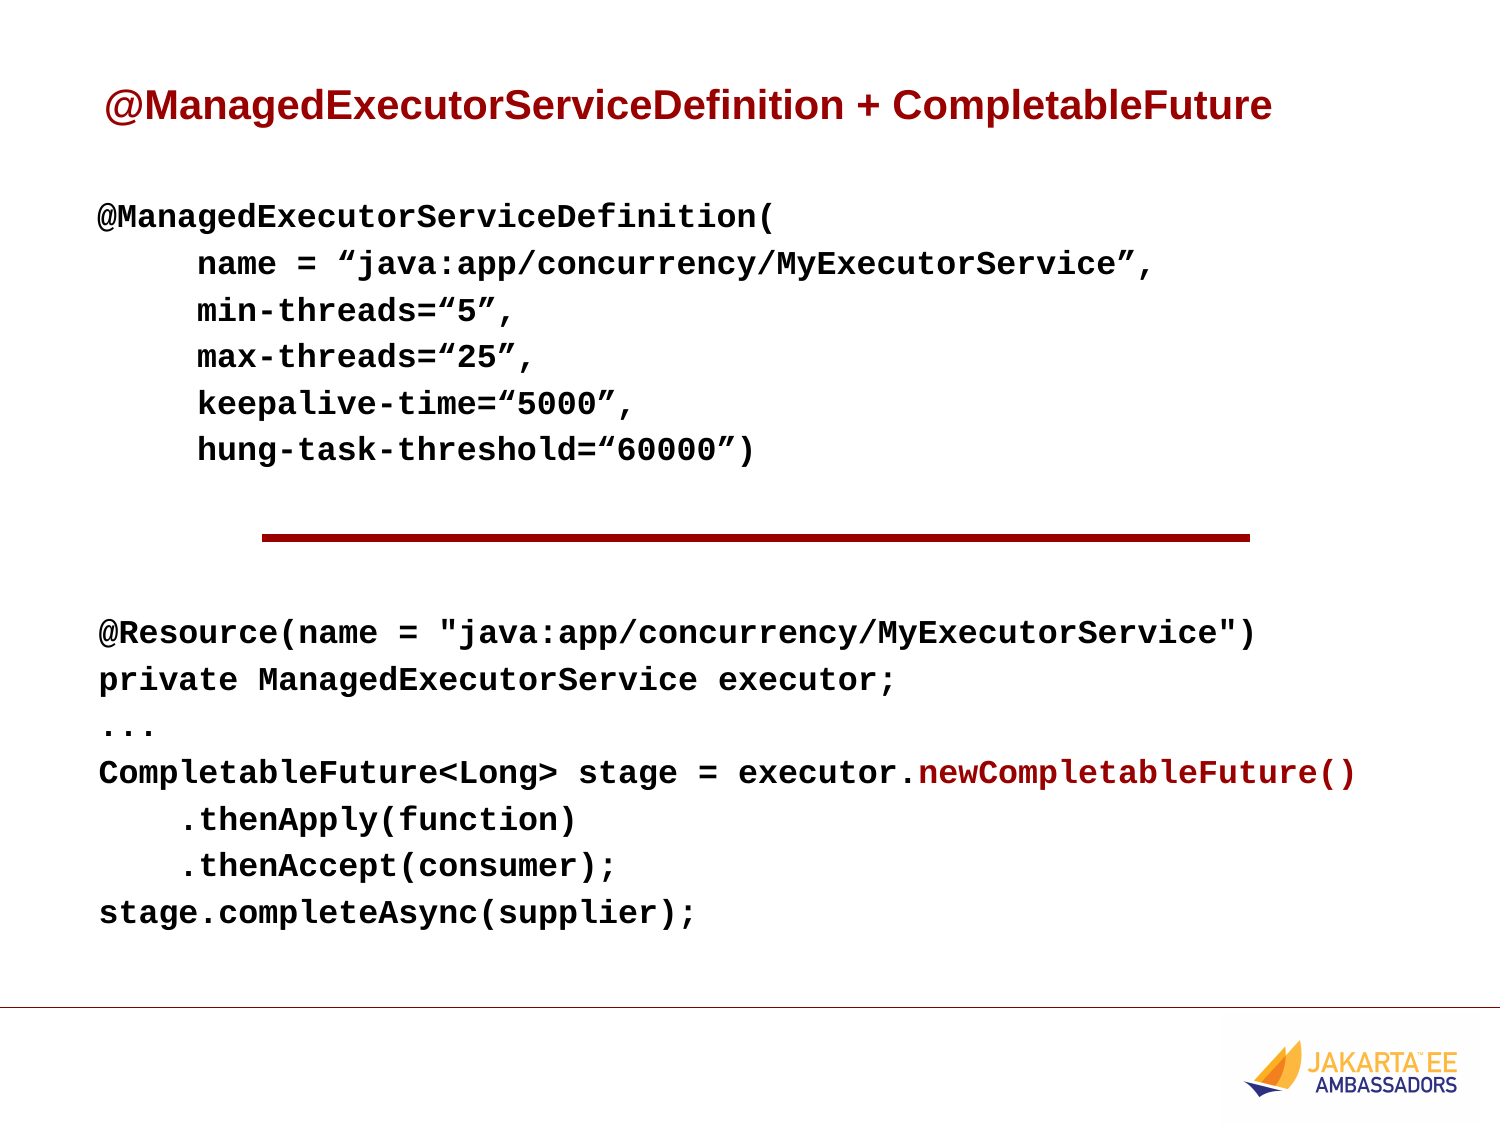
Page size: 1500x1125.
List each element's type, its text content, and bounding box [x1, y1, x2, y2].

picture [1220, 1012, 1480, 1125]
text_box @ManagedExecutorServiceDefinition( name = “java:app/concurrency/MyExecutorService”, min-threads=“5”, max-threads=“25”, keepalive-time=“5000”, hung-task-threshold=“60000”) [87, 194, 1402, 506]
text_box @Resource(name = "java:app/concurrency/MyExecutorService") private ManagedExecutorService executor; ... CompletableFuture<Long> stage = executor.newCompletableFuture() .thenApply(function) ​.thenAccept(consumer); stage.completeAsync(supplier); [88, 610, 1403, 946]
title @ManagedExecutorServiceDefinition + CompletableFuture [88, 73, 1439, 133]
